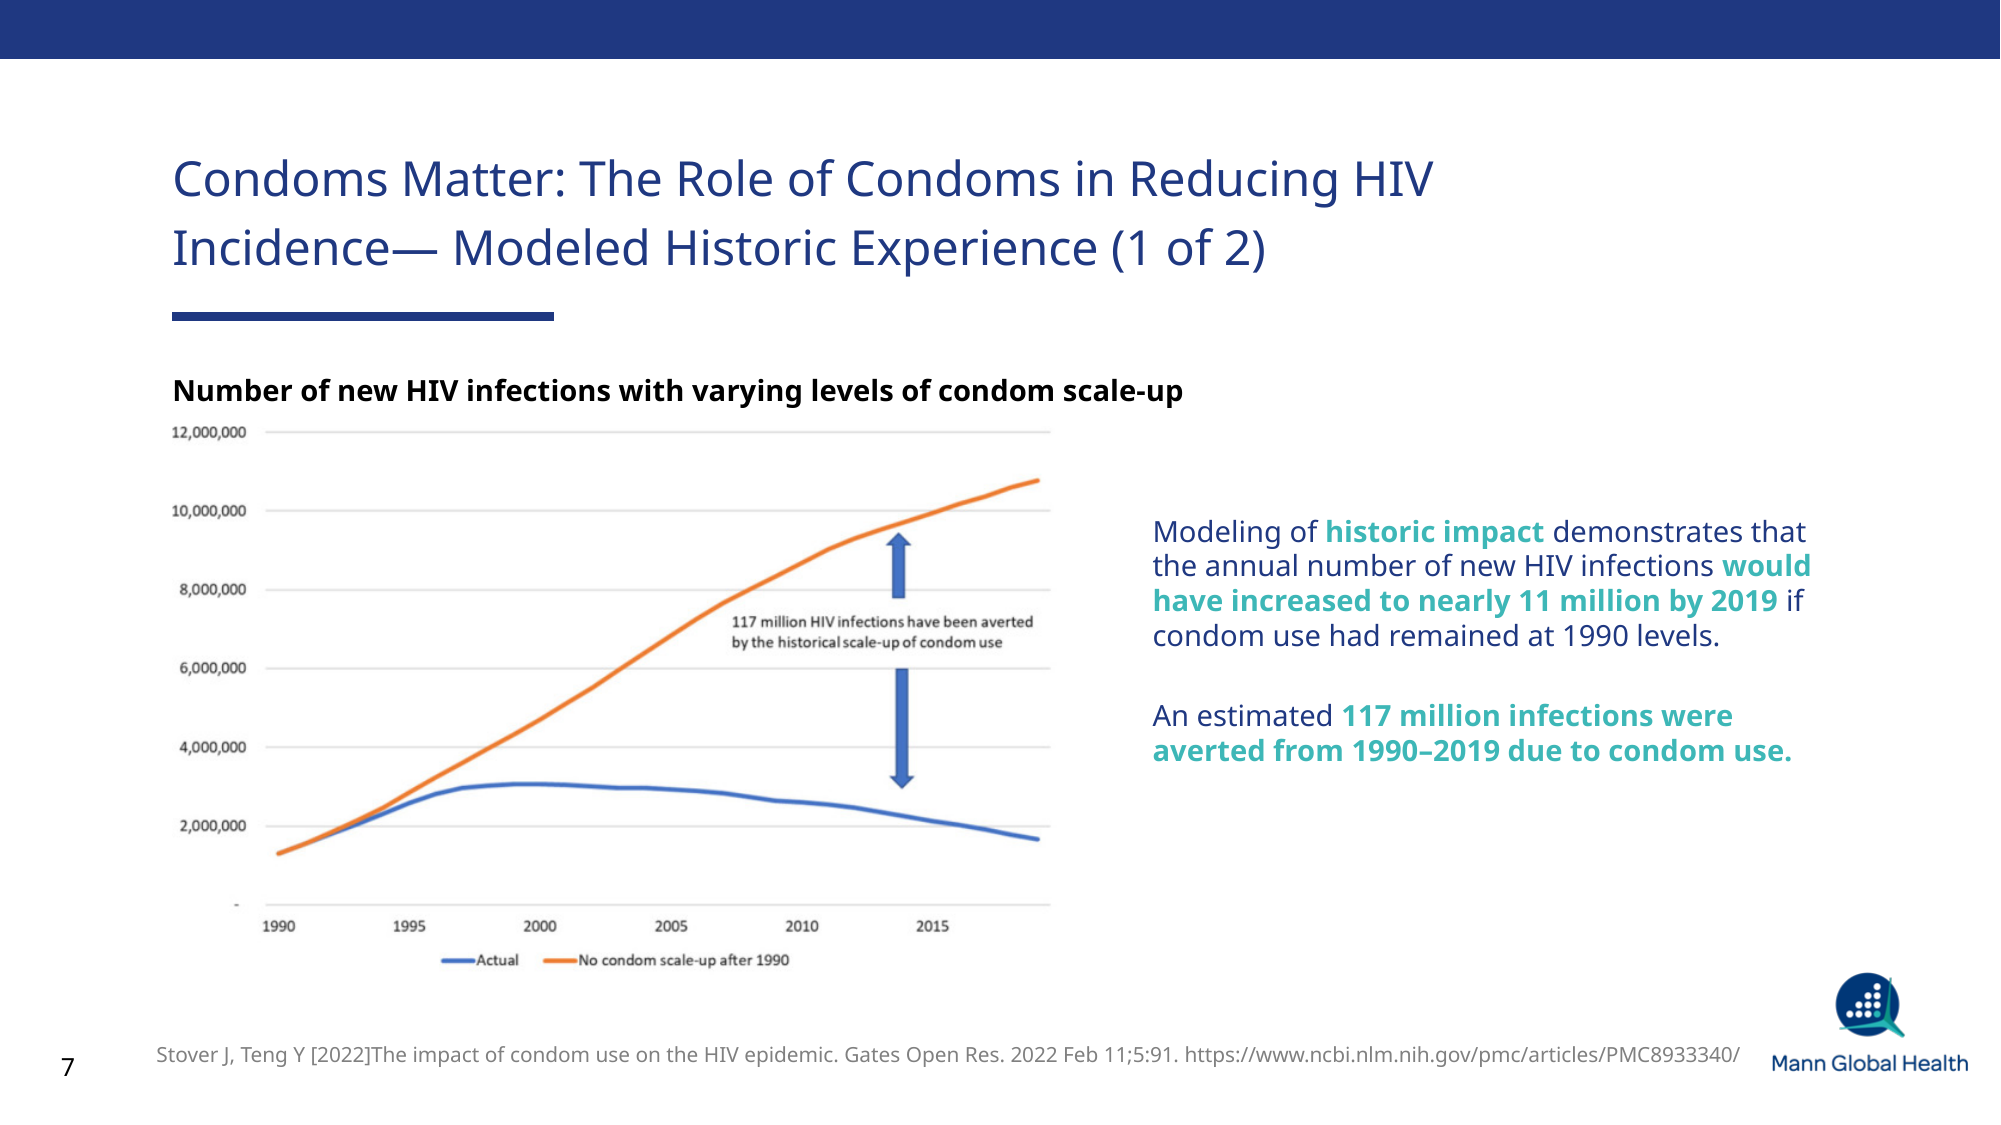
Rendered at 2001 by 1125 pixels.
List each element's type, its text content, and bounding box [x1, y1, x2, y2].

picture [172, 426, 1057, 975]
text_box [0, 0, 2000, 59]
text_box Number of new HIV infections with varying levels of condom scale-up [172, 371, 1899, 407]
text_box Stover J, Teng Y [2022]The impact of condom use on the HIV epidemic. Gates Open Res. 2022 Feb 11;5:91. https://www.ncbi.nlm.nih.gov/pmc/articles/PMC8933340/ [156, 1041, 1759, 1067]
picture [1759, 954, 1981, 1090]
text_box 7 [46, 1043, 157, 1093]
text_box Modeling of historic impact demonstrates that the annual number of new HIV infections would have increased to nearly 11 million by 2019 if condom use had remained at 1990 levels. An estimated 117 million infections were averted from 1990–2019 due to condom use. [1137, 505, 1866, 775]
text_box Condoms Matter: The Role of Condoms in Reducing HIV Incidence— Modeled Historic Experience (1 of 2) [172, 136, 1508, 320]
